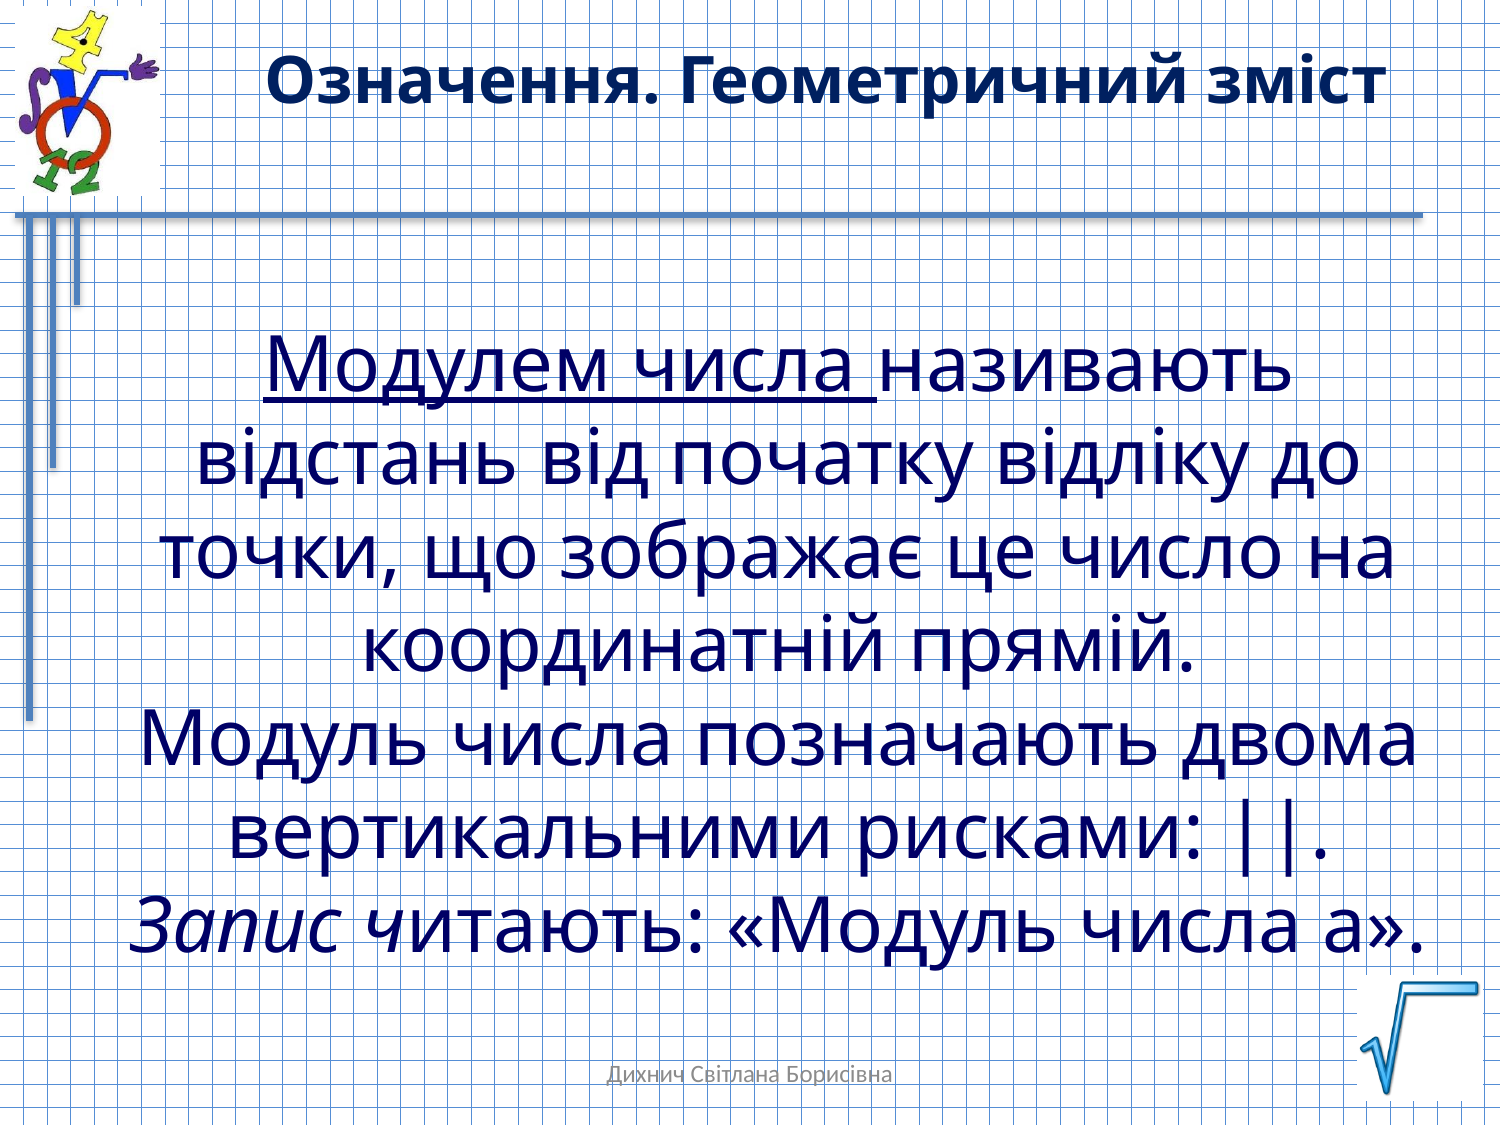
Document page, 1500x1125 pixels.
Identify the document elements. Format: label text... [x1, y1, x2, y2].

footer Дихнич Світлана Борисівна [512, 1042, 988, 1103]
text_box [14, 6, 1424, 721]
picture [1357, 975, 1483, 1101]
subtitle Означення. Геометричний зміст [1428, 30, 1447, 173]
